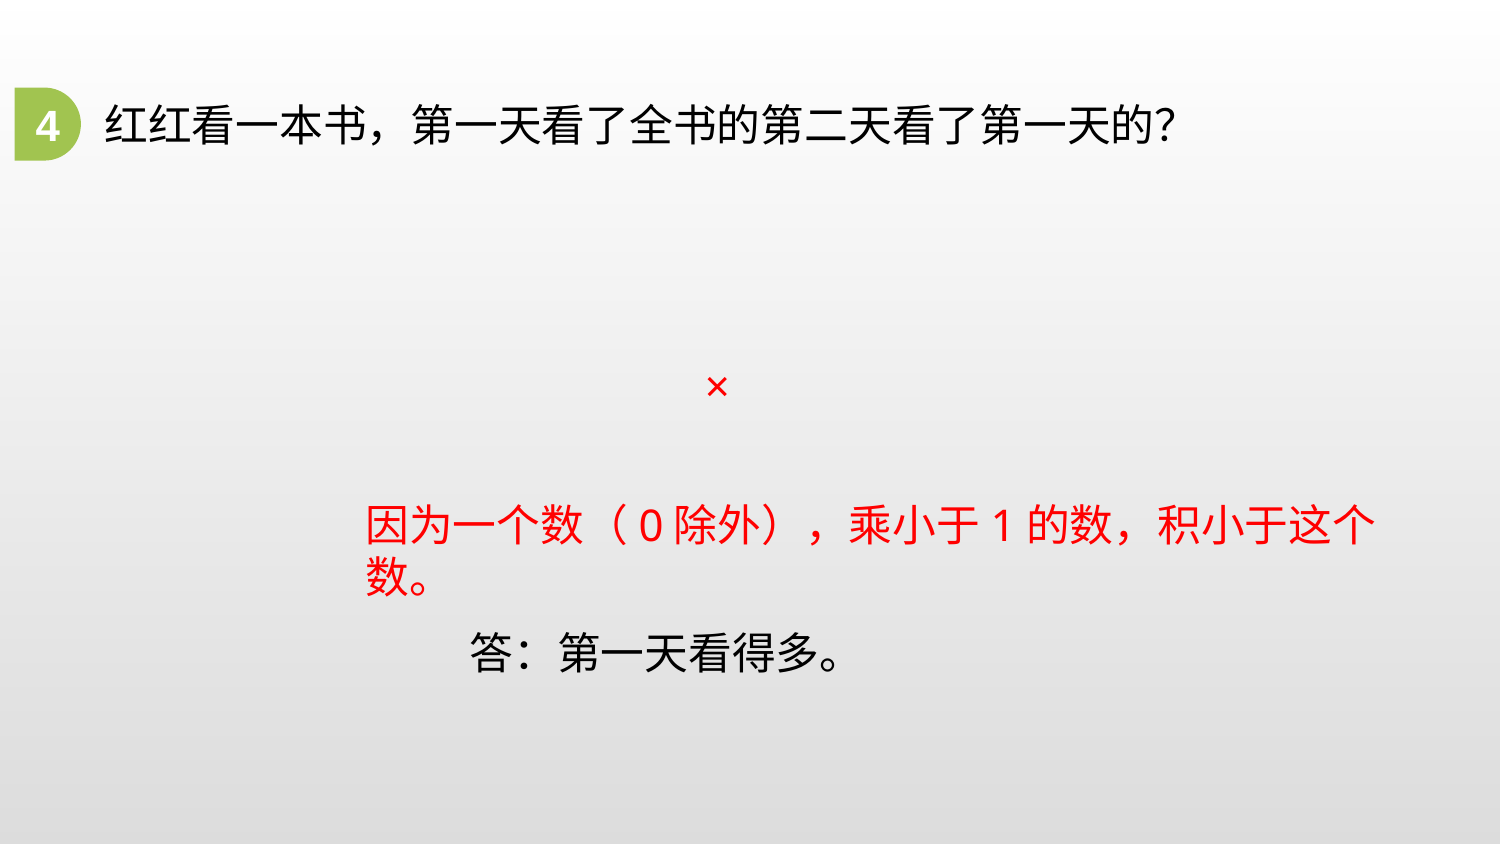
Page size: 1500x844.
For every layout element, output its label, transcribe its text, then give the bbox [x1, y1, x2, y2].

text_box 4 [13, 86, 82, 162]
text_box 答：第一天看得多。 [458, 620, 875, 685]
text_box 因为一个数（0除外），乘小于1的数，积小于这个数。 [354, 491, 1422, 608]
